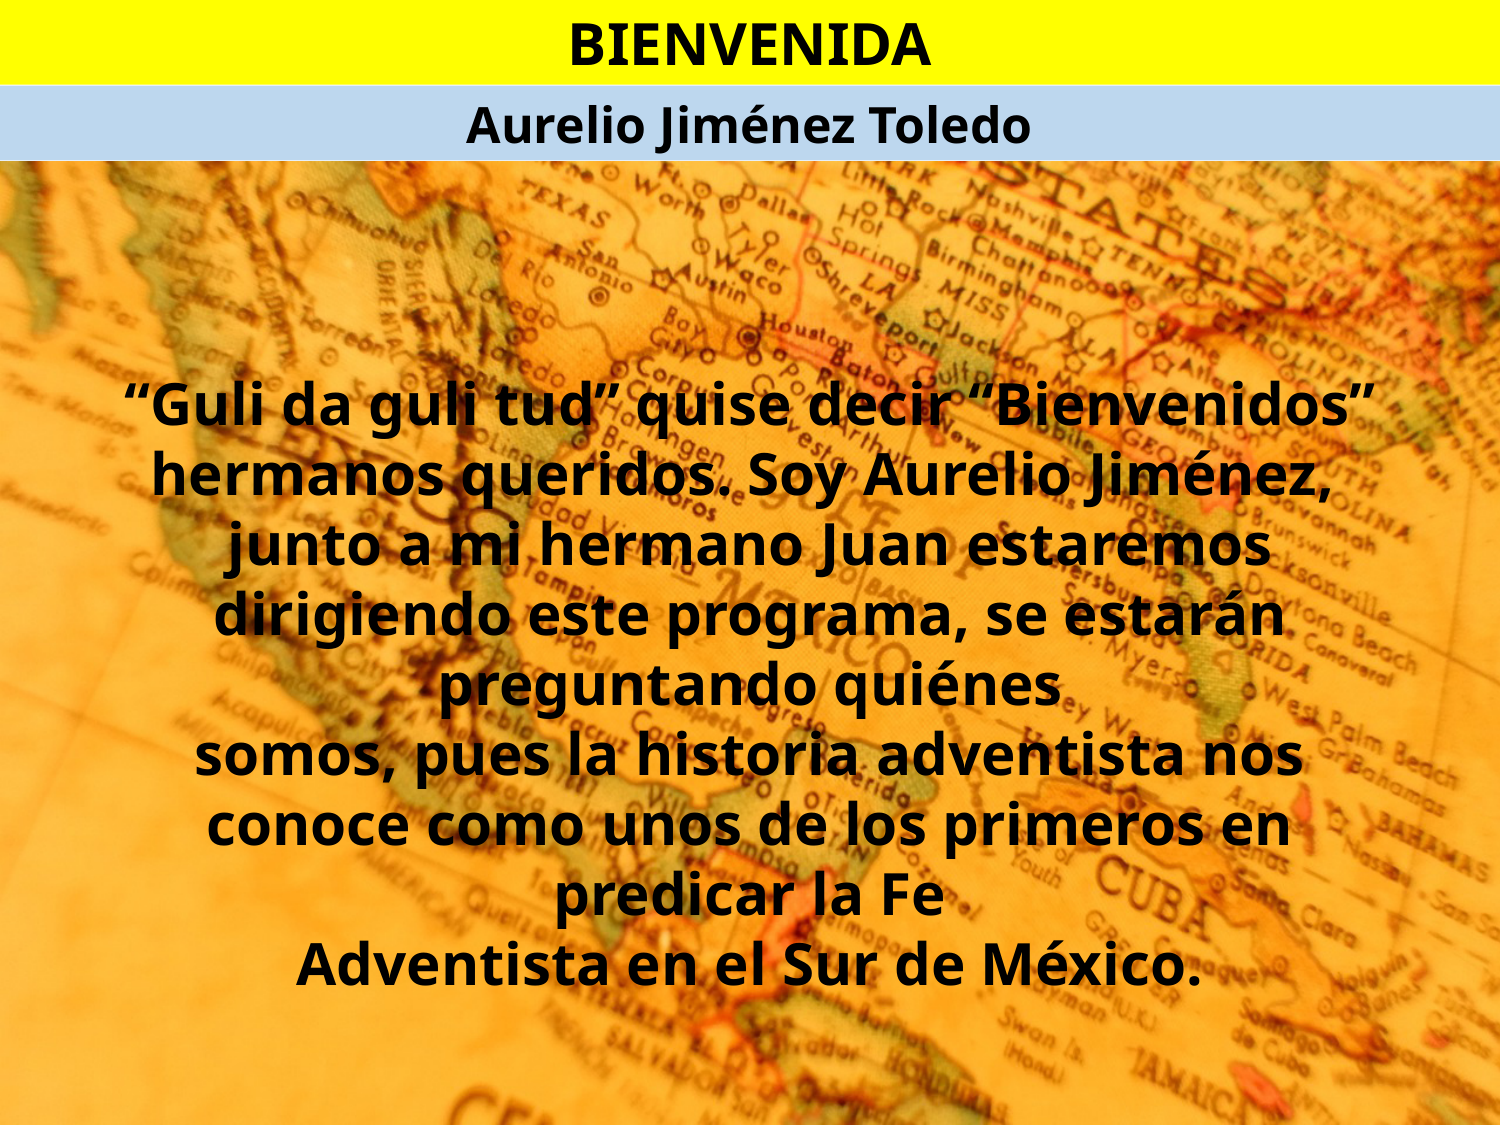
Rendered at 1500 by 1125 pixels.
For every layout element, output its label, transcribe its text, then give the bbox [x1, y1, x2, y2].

picture [0, 161, 1500, 1125]
text_box Aurelio Jiménez Toledo [0, 85, 1500, 161]
text_box BIENVENIDA [0, 0, 1500, 85]
